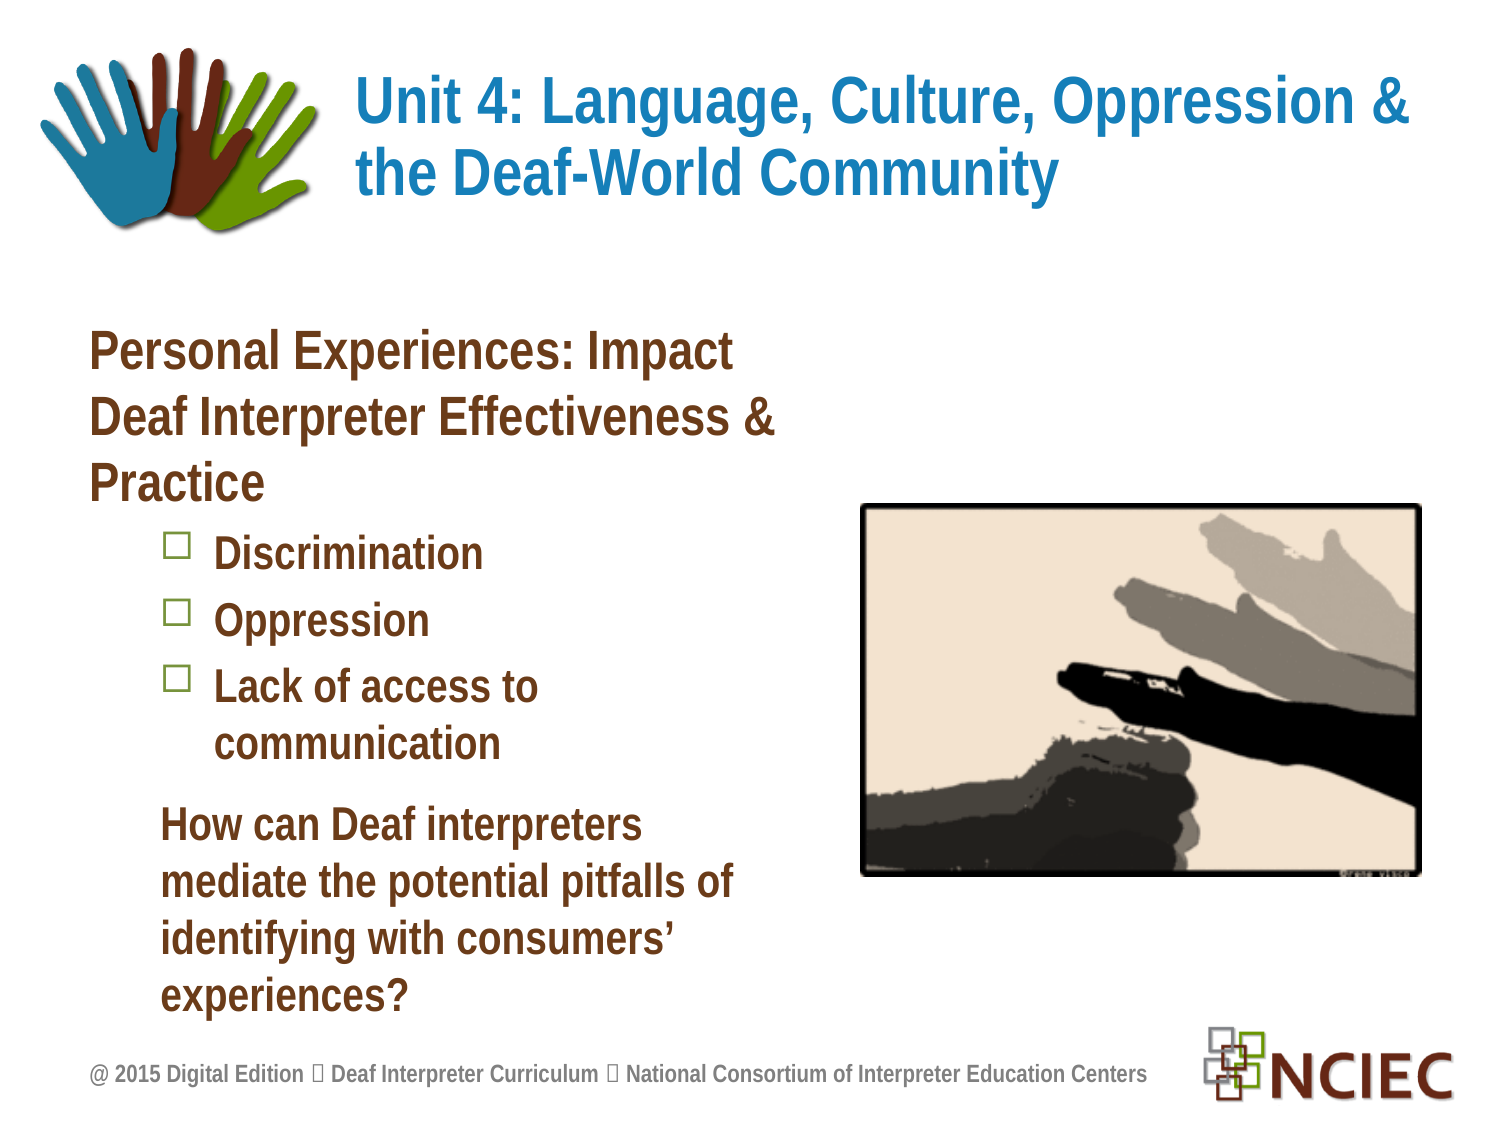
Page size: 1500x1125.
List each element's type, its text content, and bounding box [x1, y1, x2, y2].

picture [1185, 1008, 1500, 1106]
list Personal Experiences: Impact Deaf Interpreter Effectiveness & Practice Discrimination Oppression Lack of access to communication How can Deaf interpreters mediate the potential pitfalls of identifying with consumers’ experiences? [74, 306, 806, 1029]
picture [38, 45, 324, 239]
picture [859, 503, 1422, 878]
title Unit 4: Language, Culture, Oppression & the Deaf-World Community [340, 58, 1437, 280]
